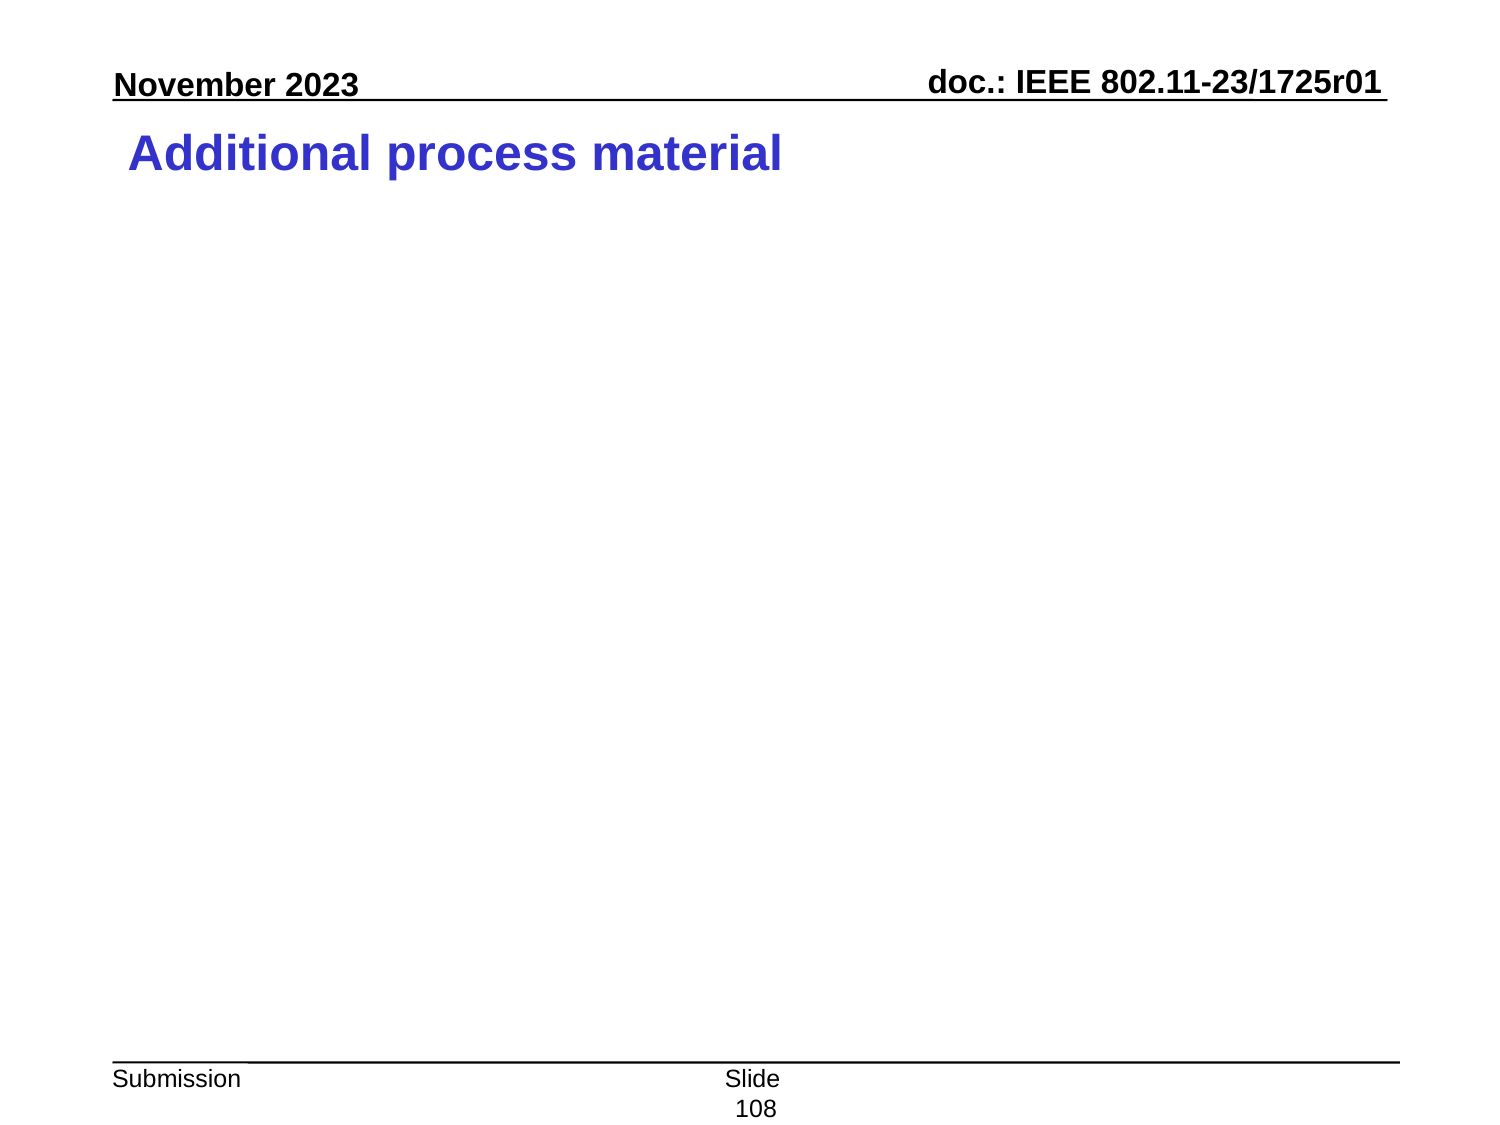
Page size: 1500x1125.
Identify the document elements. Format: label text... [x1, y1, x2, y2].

slide_number Slide 108 [709, 1061, 803, 1093]
title Additional process material [112, 112, 1388, 288]
